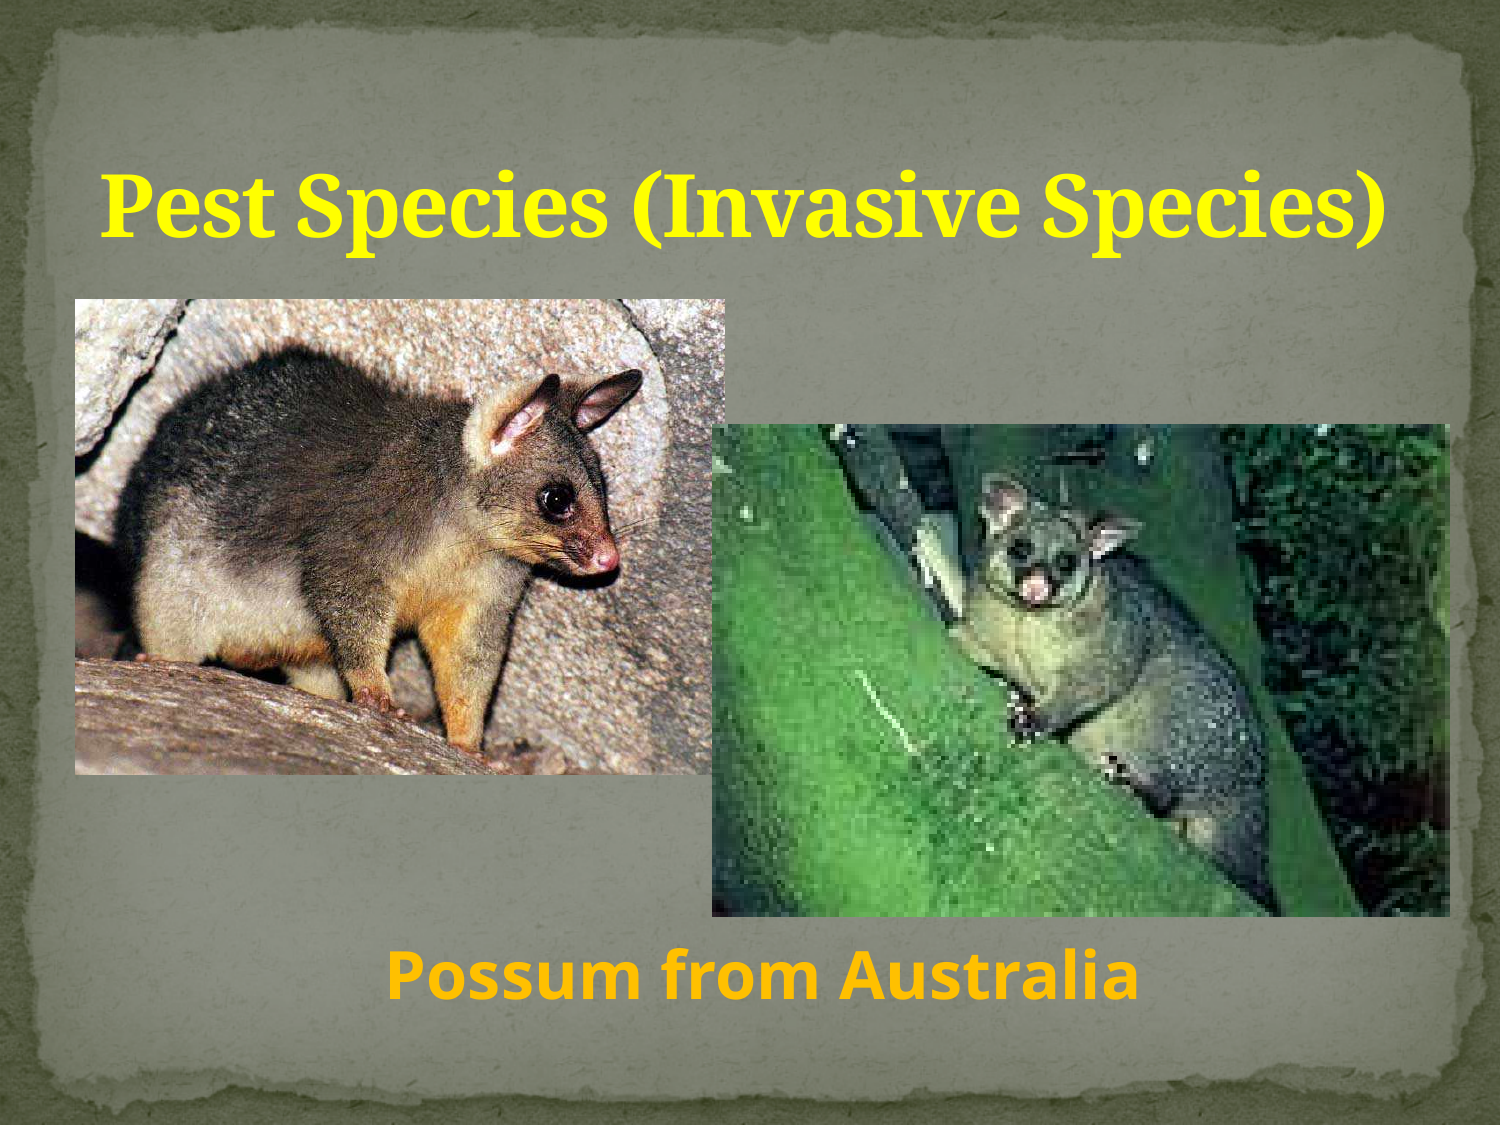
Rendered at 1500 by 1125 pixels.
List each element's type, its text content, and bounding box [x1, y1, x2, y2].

text_box Possum from Australia [363, 925, 1164, 1021]
picture [75, 299, 1450, 917]
title Pest Species (Invasive Species) [0, 74, 1500, 263]
